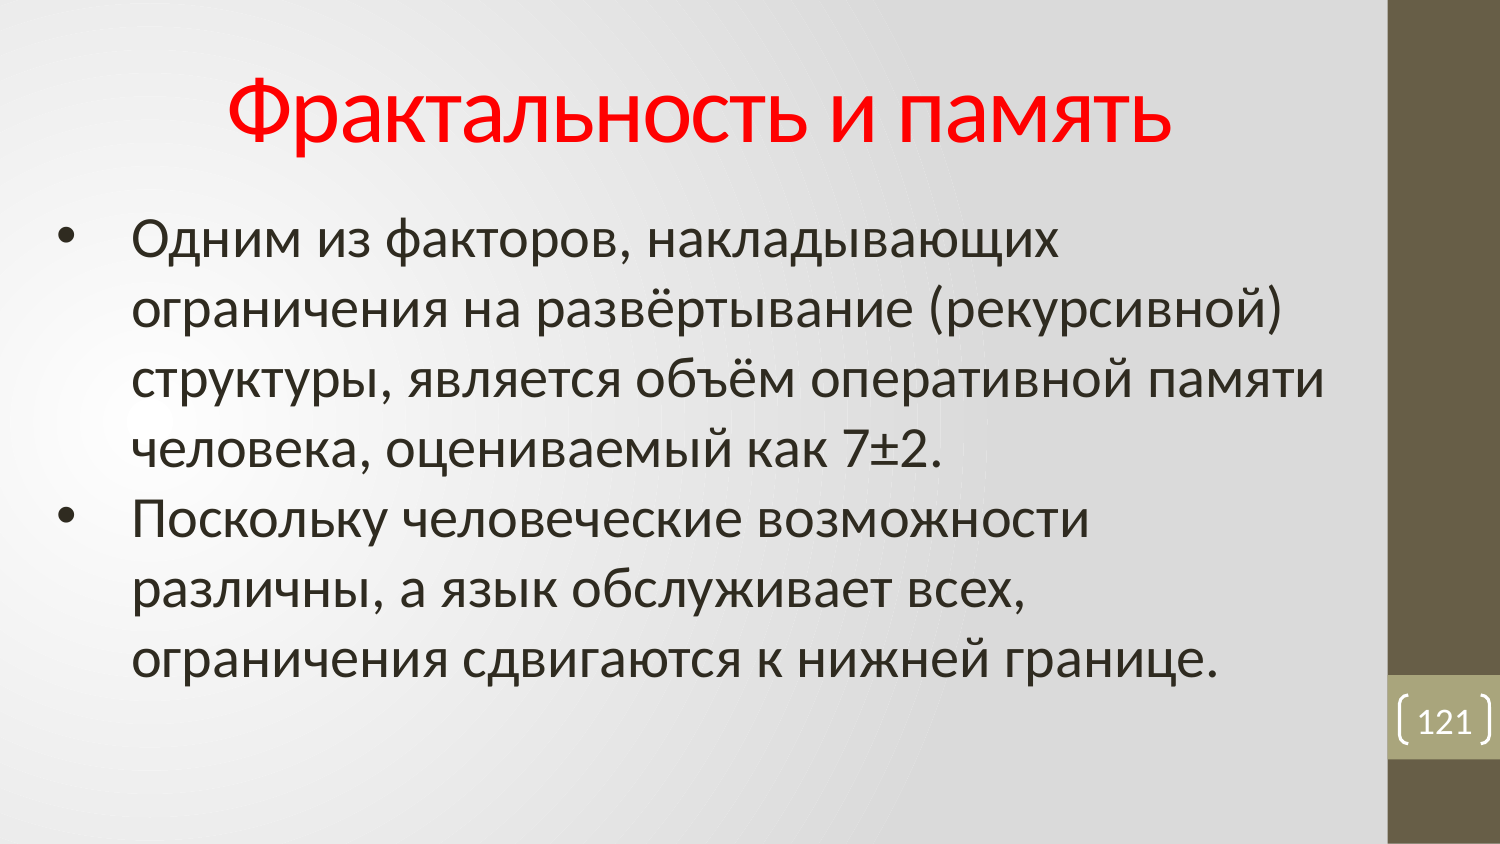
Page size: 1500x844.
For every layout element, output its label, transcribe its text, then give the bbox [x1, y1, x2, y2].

text_box Одним из факторов, накладывающих ограничения на развёртывание (рекурсивной) структуры, является объём оперативной памяти человека, оцениваемый как 7±2. Поскольку человеческие возможности различны, а язык обслуживает всех, ограничения сдвигаются к нижней границе. [41, 192, 1353, 767]
slide_number 121 [1397, 693, 1492, 746]
title Фрактальность и память [75, 33, 1325, 175]
